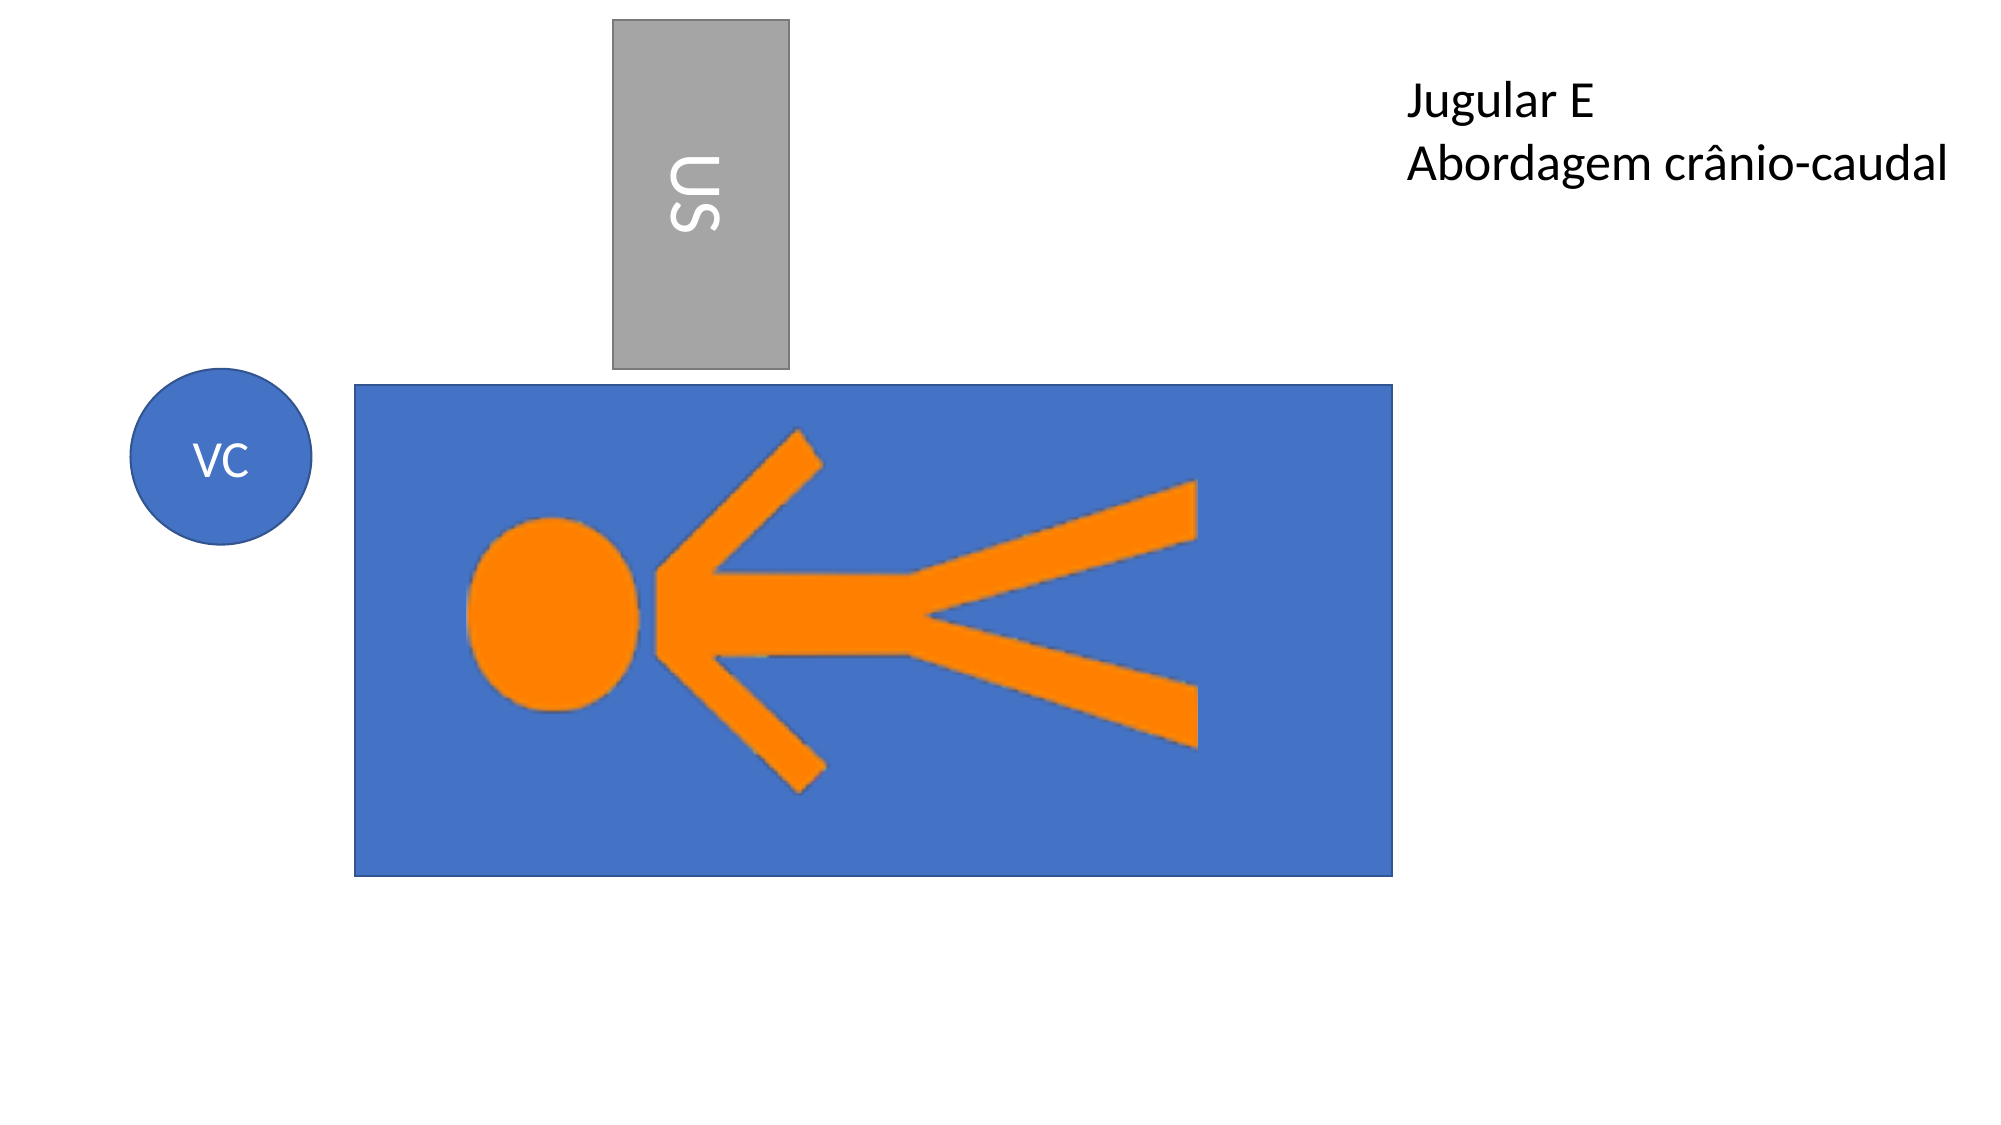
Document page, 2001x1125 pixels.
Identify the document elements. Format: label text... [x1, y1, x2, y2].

text_box VC [129, 367, 250, 546]
text_box US [612, 19, 790, 27]
picture [250, 29, 1414, 1125]
text_box Jugular E Abordagem crânio-caudal [1392, 58, 1971, 199]
